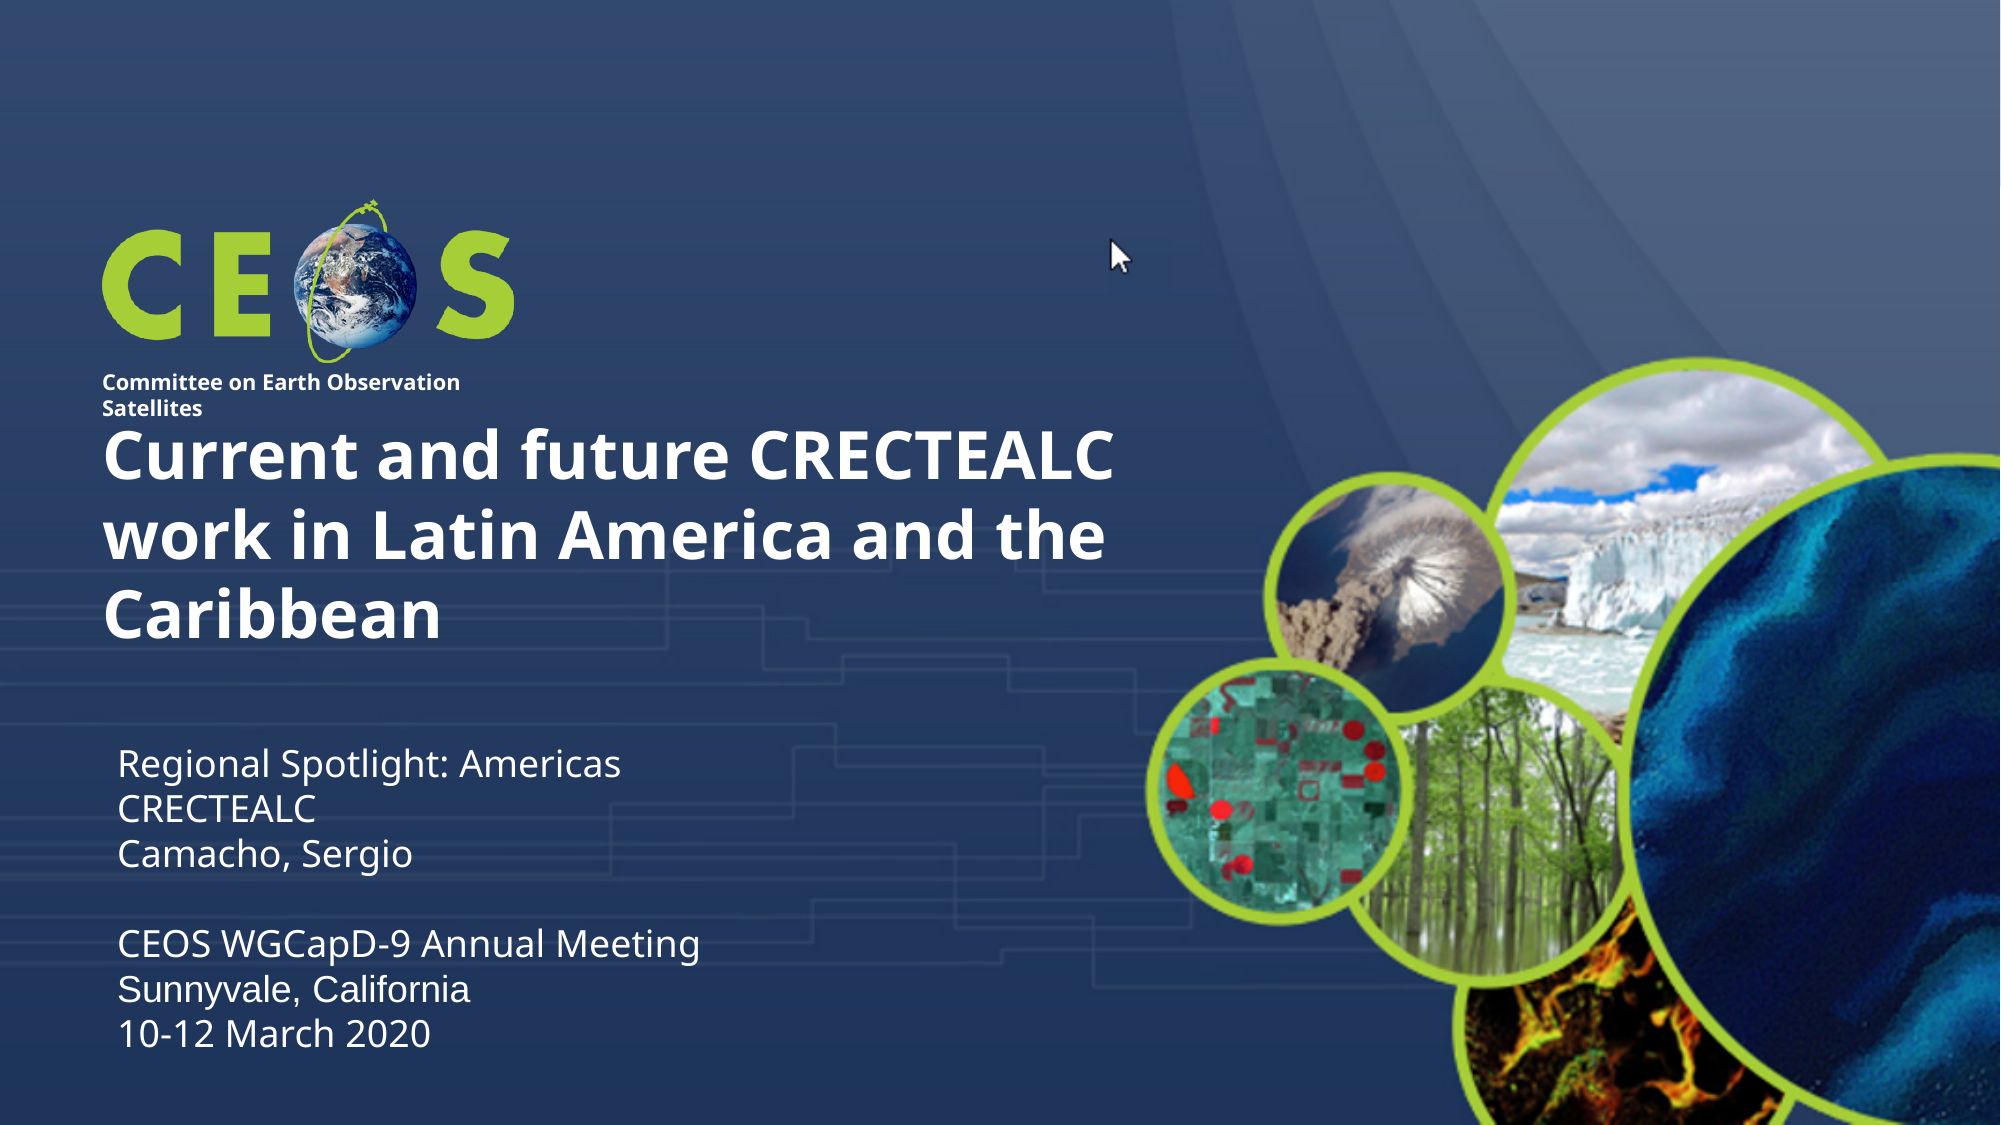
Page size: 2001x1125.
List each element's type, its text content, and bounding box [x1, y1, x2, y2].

picture [1989, 503, 1997, 510]
picture [1976, 530, 1984, 536]
picture [0, 0, 2001, 1125]
picture [1996, 491, 2001, 505]
subtitle Regional Spotlight: Americas CRECTEALC Camacho, Sergio CEOS WGCapD-9 Annual Meeting Sunnyvale, California 10-12 March 2020 [102, 732, 1445, 1066]
text_box Current and future CRECTEALC work in Latin America and the Caribbean [102, 412, 1282, 717]
